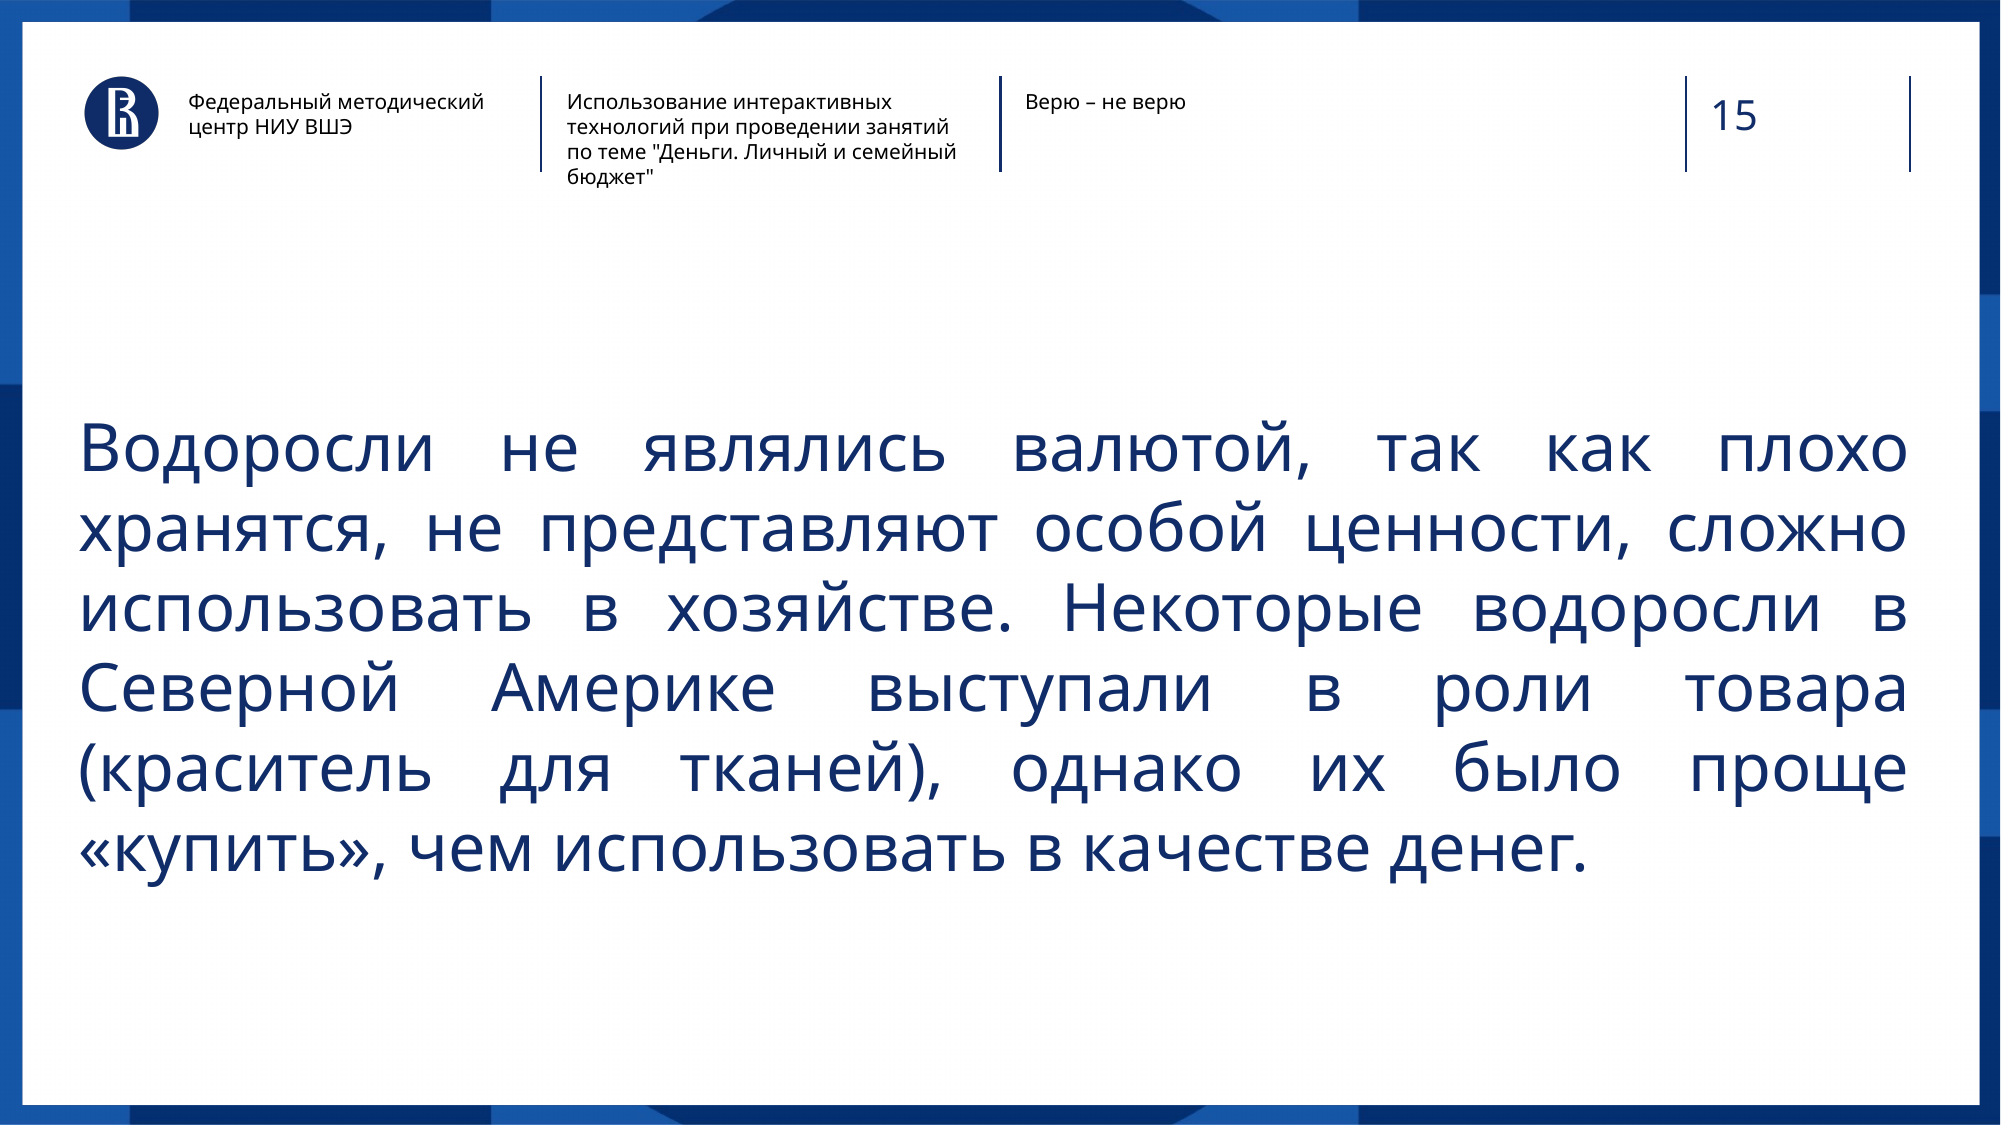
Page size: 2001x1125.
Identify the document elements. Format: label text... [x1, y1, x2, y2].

text_box Верю – не верю [1010, 81, 1396, 122]
picture [0, 0, 2001, 1125]
text_box Федеральный методический центр НИУ ВШЭ [173, 81, 541, 147]
text_box Использование интерактивных технологий при проведении занятий по теме "Деньги. Личный и семейный бюджет" [552, 81, 973, 197]
text_box Водоросли не являлись валютой, так как плохо хранятся, не представляют особой ценности, сложно использовать в хозяйстве. Некоторые водоросли в Северной Америке выступали в роли товара (краситель для тканей), однако их было проще «купить», чем использовать в качестве денег. [64, 237, 1927, 893]
text_box 15 [1695, 81, 1807, 154]
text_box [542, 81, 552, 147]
